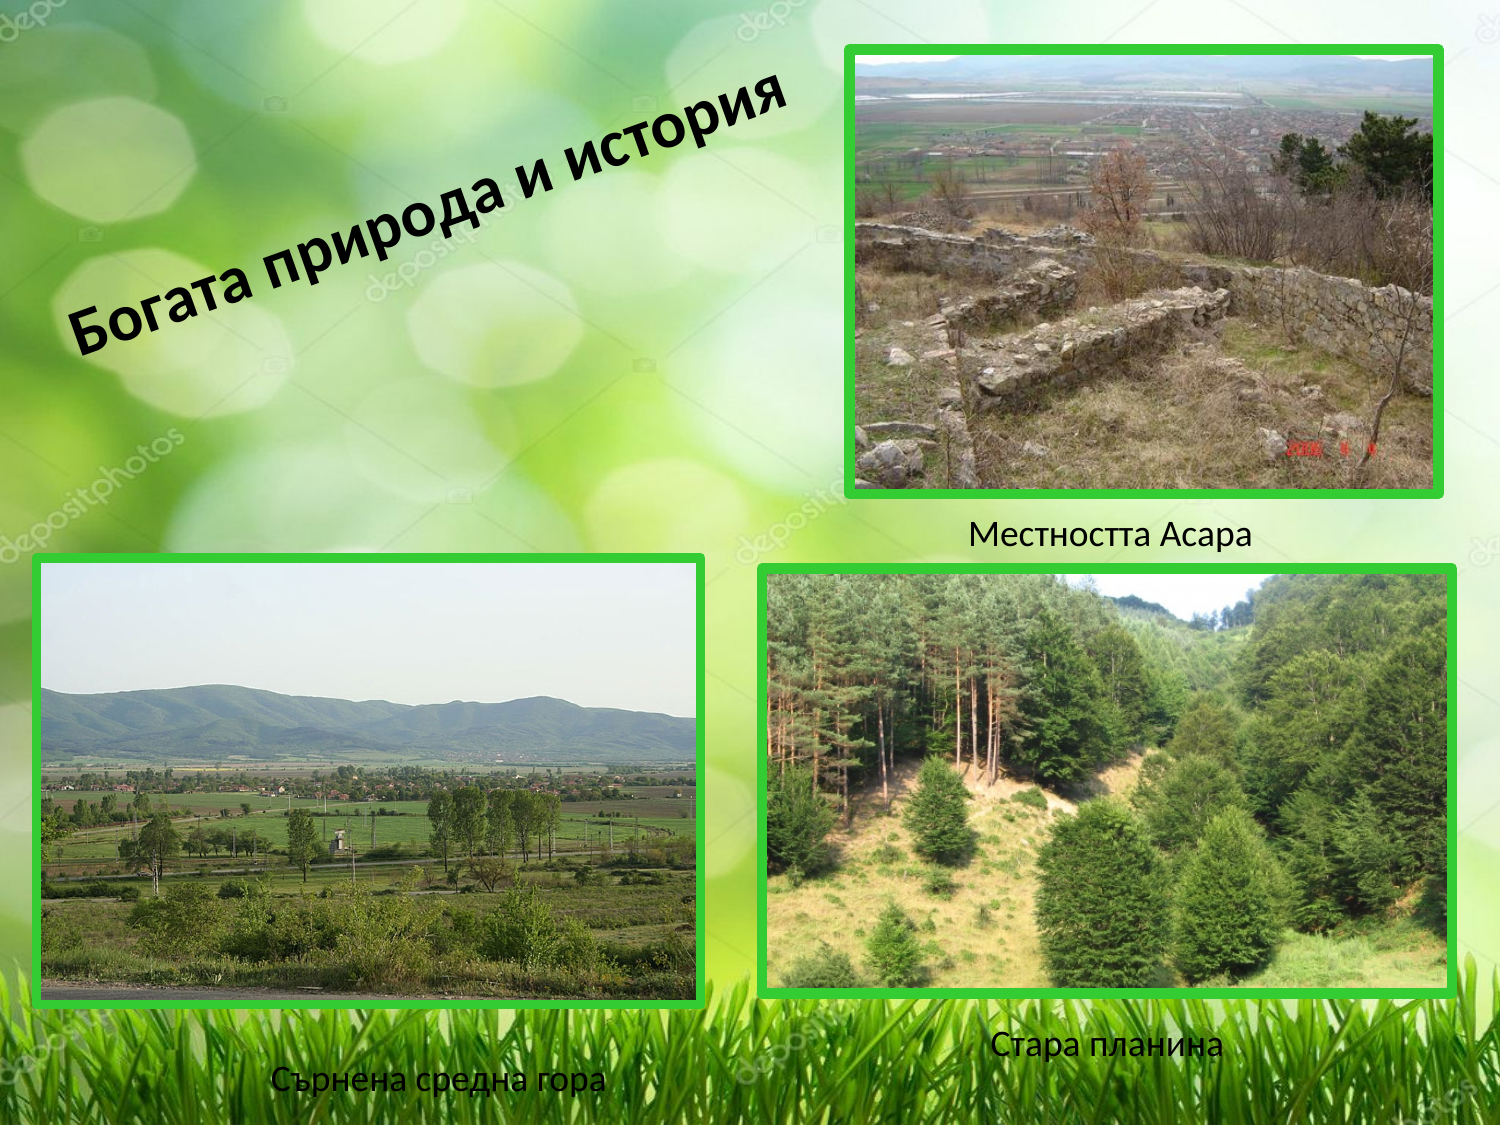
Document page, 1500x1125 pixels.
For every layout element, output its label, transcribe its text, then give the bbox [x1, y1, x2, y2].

picture [0, 0, 1500, 1125]
text_box Сърнена средна гора [256, 1046, 622, 1107]
text_box Стара планина [975, 1011, 1240, 1072]
text_box Богата природа и история [40, 29, 813, 383]
text_box Местността Асара [953, 501, 1269, 562]
